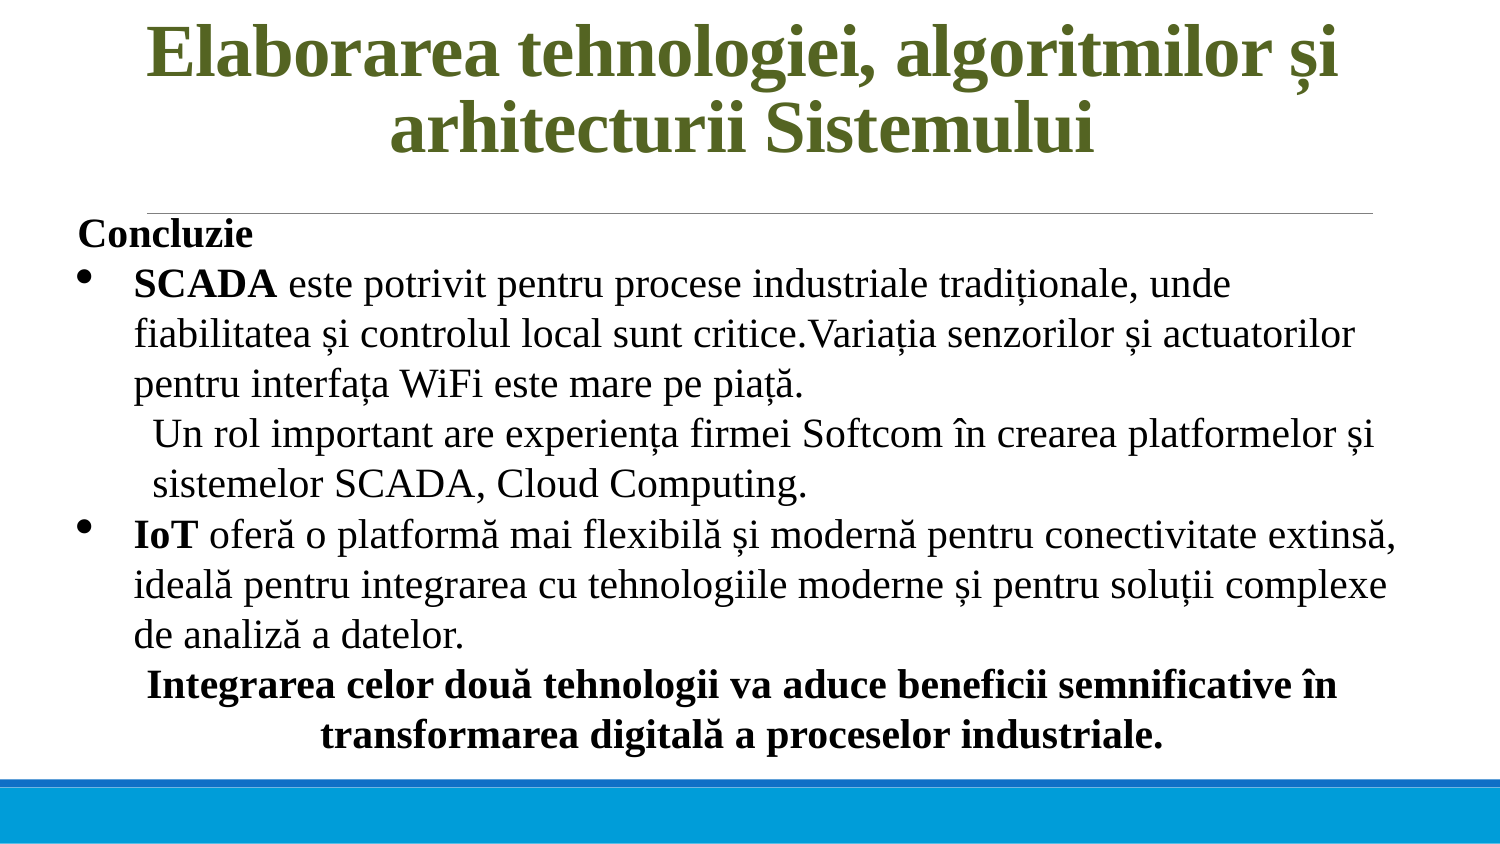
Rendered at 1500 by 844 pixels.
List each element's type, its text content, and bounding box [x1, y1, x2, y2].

text_box Concluzie SCADA este potrivit pentru procese industriale tradiționale, unde fiabilitatea și controlul local sunt critice.Variația senzorilor și actuatorilor pentru interfața WiFi este mare pe piață. Un rol important are experiența firmei Softcom în crearea platformelor și sistemelor SCADA, Cloud Computing. IoT oferă o platformă mai flexibilă și modernă pentru conectivitate extinsă, ideală pentru integrarea cu tehnologiile moderne și pentru soluții complexe de analiză a datelor. Integrarea celor două tehnologii va aduce beneficii semnificative în transformarea digitală a proceselor industriale. [62, 198, 1422, 764]
title Elaborarea tehnologiei, algoritmilor și arhitecturii Sistemului [110, 0, 1374, 94]
